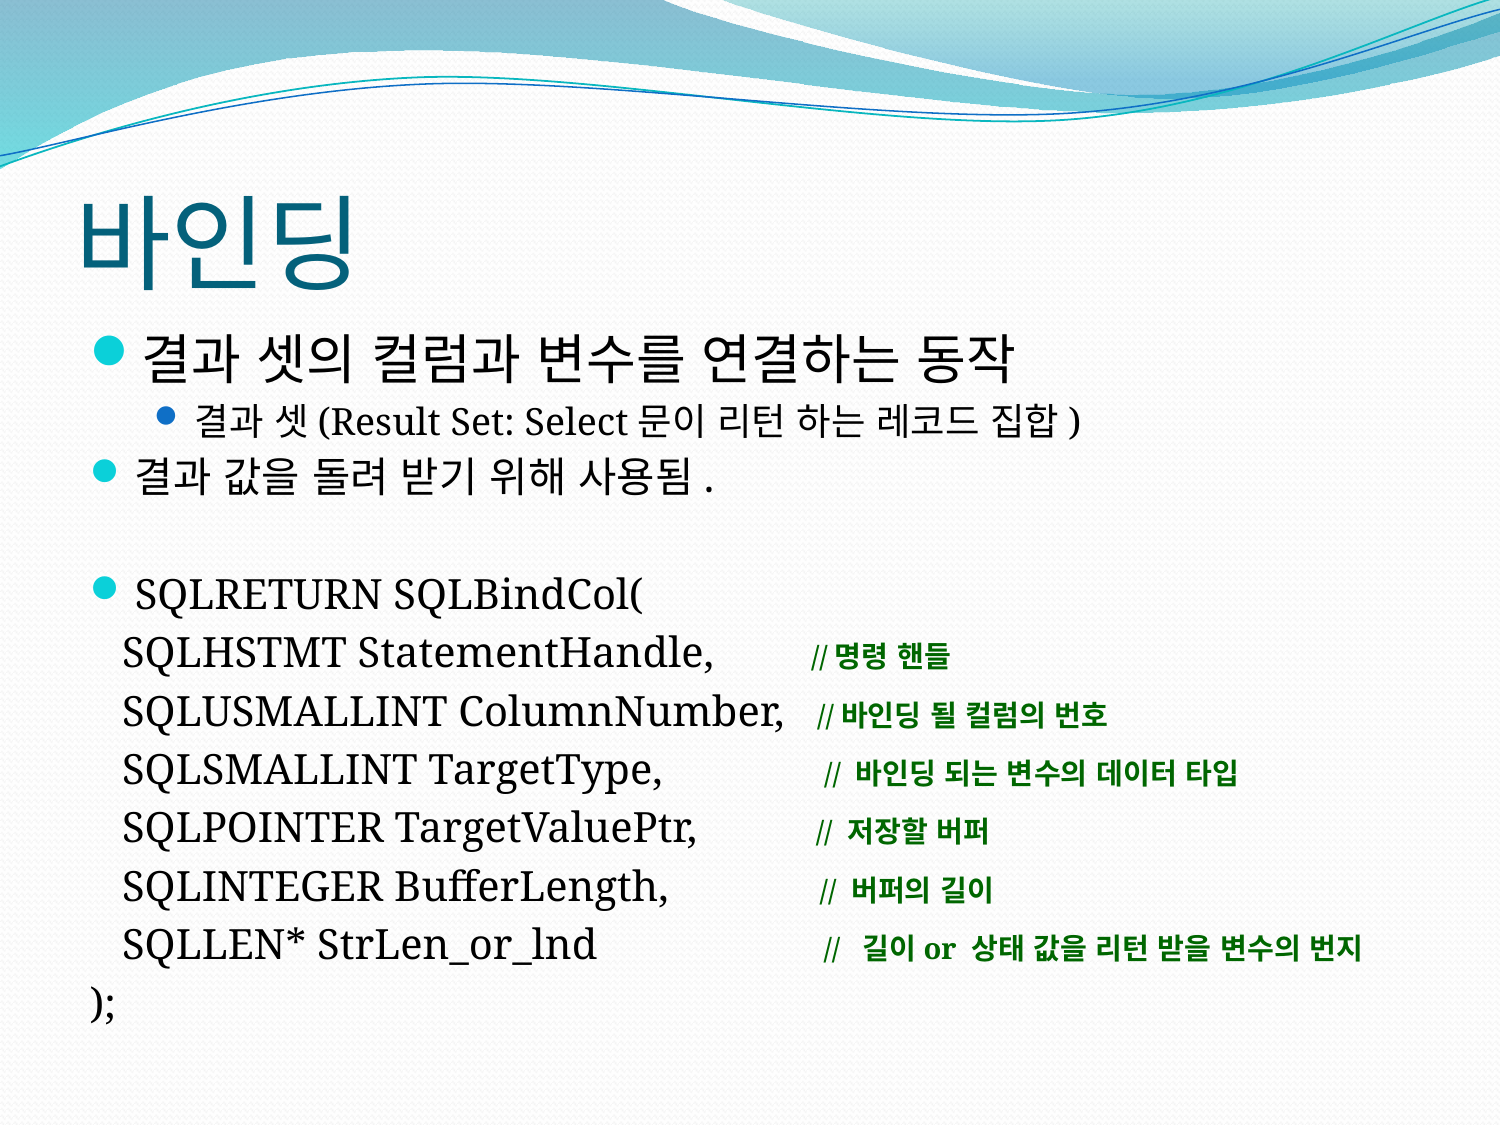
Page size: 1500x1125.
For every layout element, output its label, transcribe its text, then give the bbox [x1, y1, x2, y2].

title 바인딩 [75, 115, 1425, 303]
list 결과 셋의 컬럼과 변수를 연결하는 동작 결과 셋(Result Set: Select문이 리턴 하는 레코드 집합) 결과 값을 돌려 받기 위해 사용됨. SQLRETURN SQLBindCol( SQLHSTMT StatementHandle, //명령 핸들 SQLUSMALLINT ColumnNumber, //바인딩 될 컬럼의 번호 SQLSMALLINT TargetType, // 바인딩 되는 변수의 데이터 타입 SQLPOINTER TargetValuePtr, // 저장할 버퍼 SQLINTEGER BufferLength, // 버퍼의 길이 SQLLEN* StrLen_or_lnd // 길이or 상태 값을 리턴 받을 변수의 번지 ); [75, 317, 1425, 1038]
